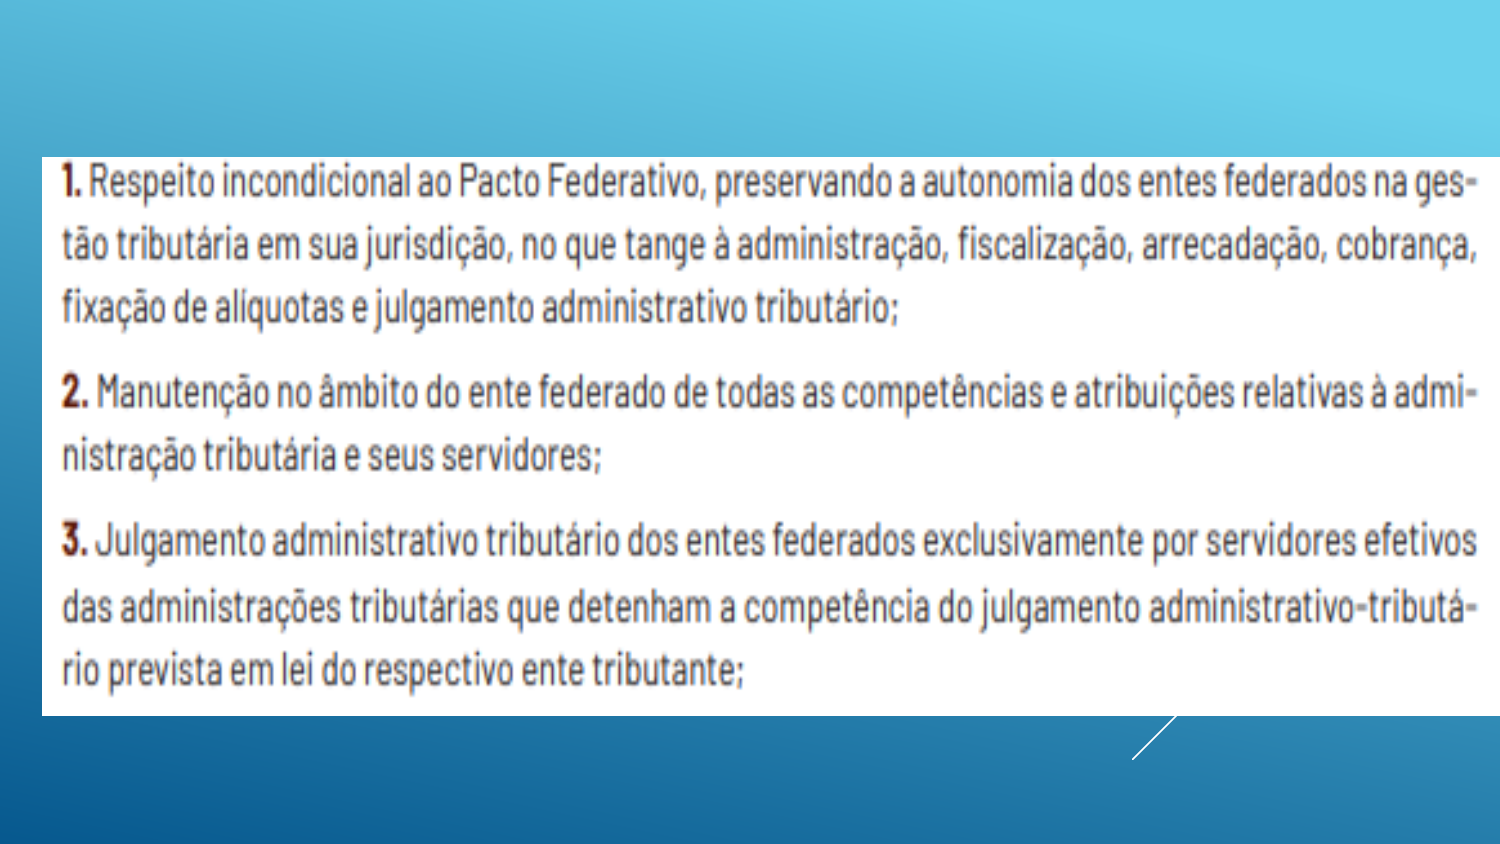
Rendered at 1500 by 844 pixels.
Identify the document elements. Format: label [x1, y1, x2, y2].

picture [41, 157, 1500, 716]
